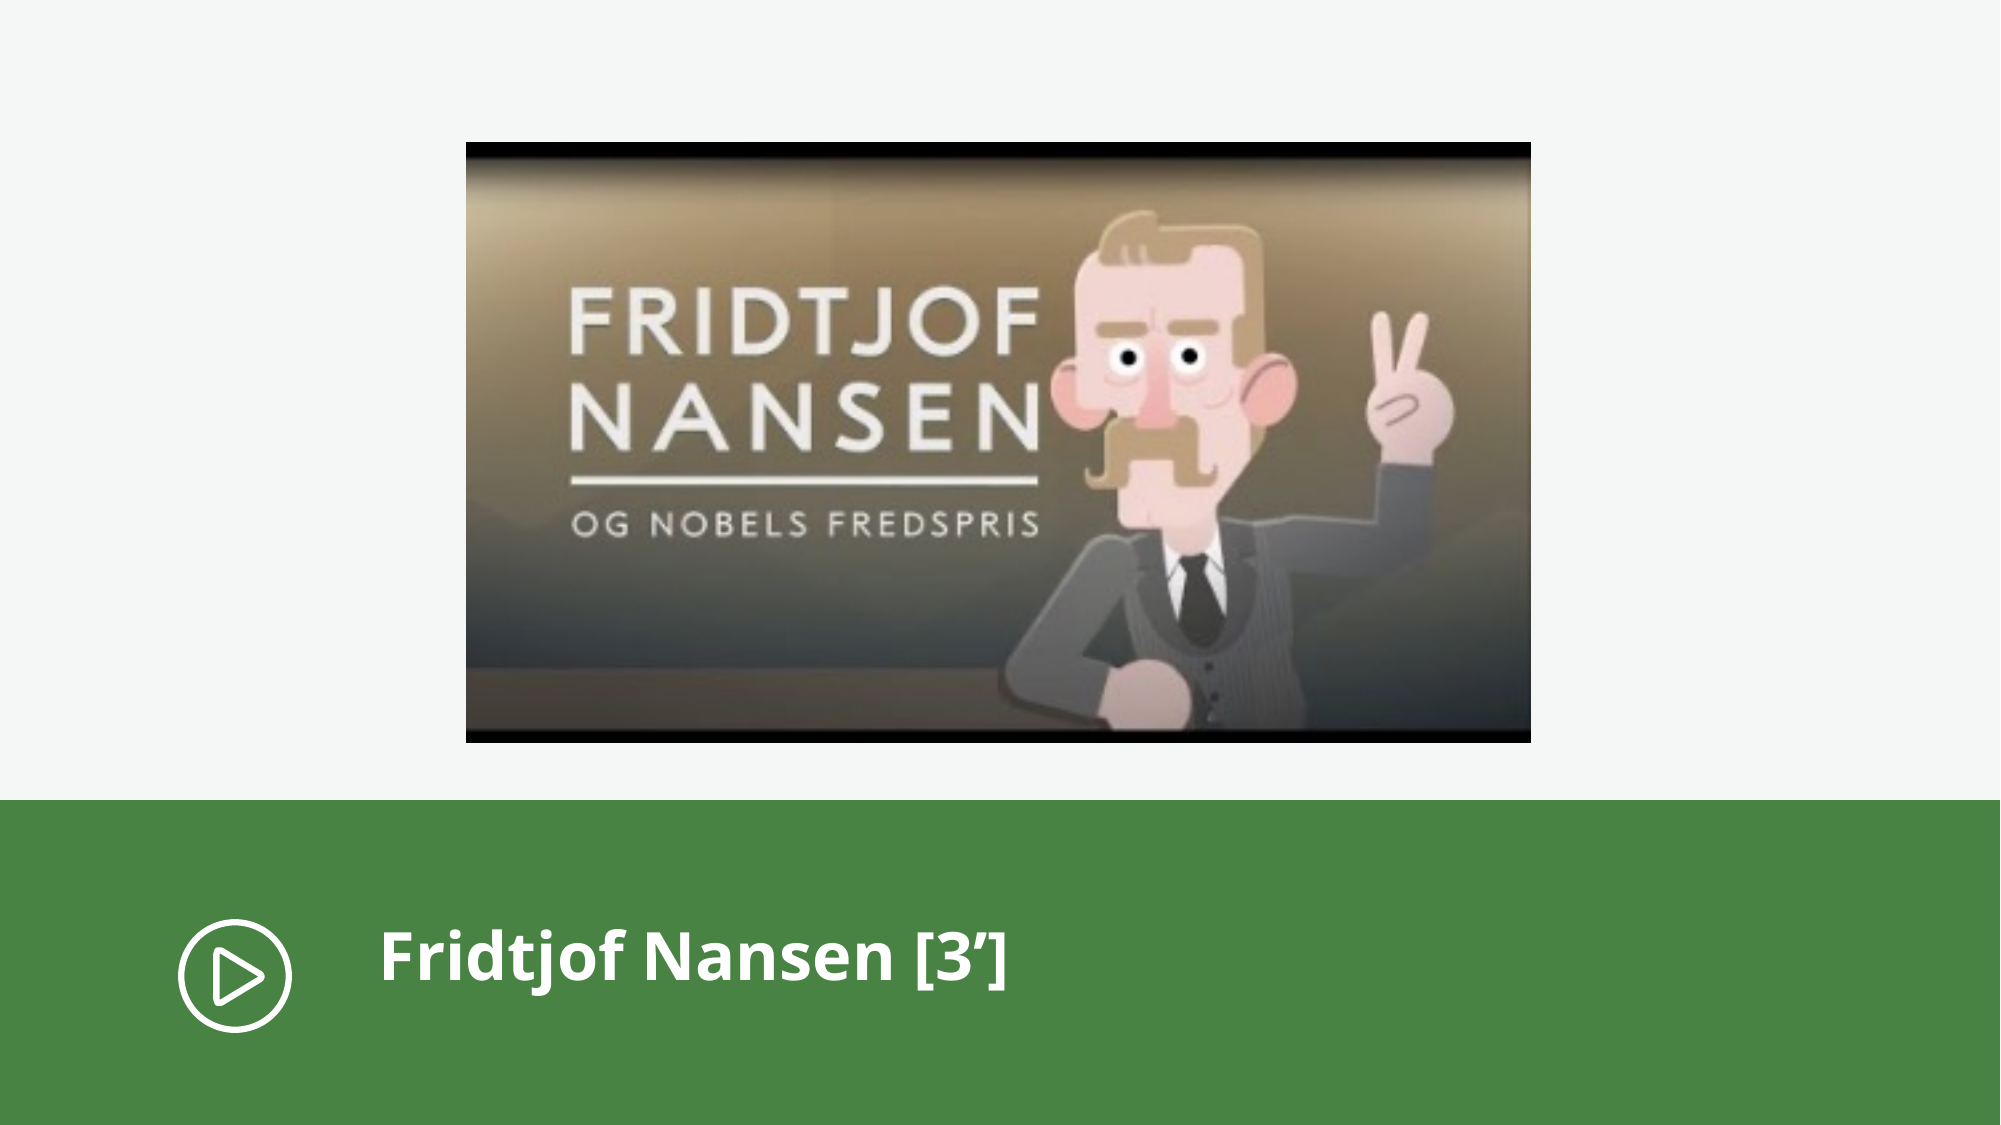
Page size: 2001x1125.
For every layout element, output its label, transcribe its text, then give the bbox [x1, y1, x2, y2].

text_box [466, 141, 1532, 744]
title Fridtjof Nansen [3’] [363, 915, 1819, 1037]
